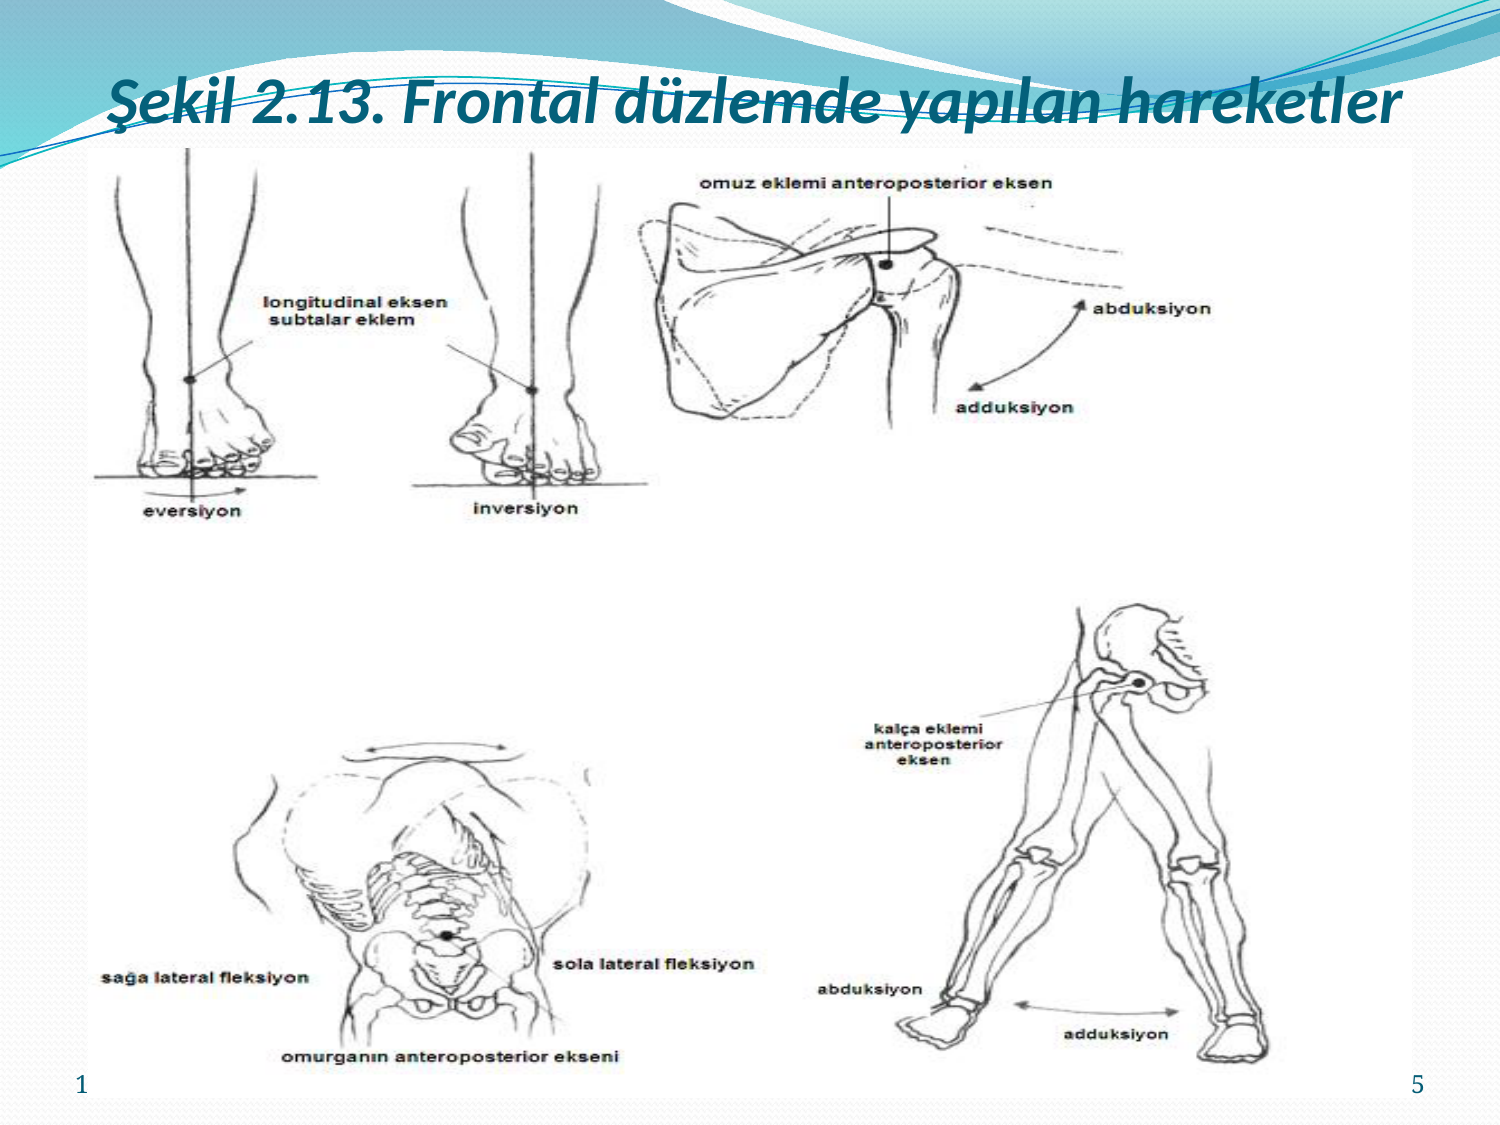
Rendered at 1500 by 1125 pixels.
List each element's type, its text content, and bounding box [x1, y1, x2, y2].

title Şekil 2.13. Frontal düzlemde yapılan hareketler [88, 3, 1439, 138]
picture [88, 148, 1412, 1098]
slide_number 35 [1414, 1042, 1425, 1103]
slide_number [75, 1042, 84, 1103]
